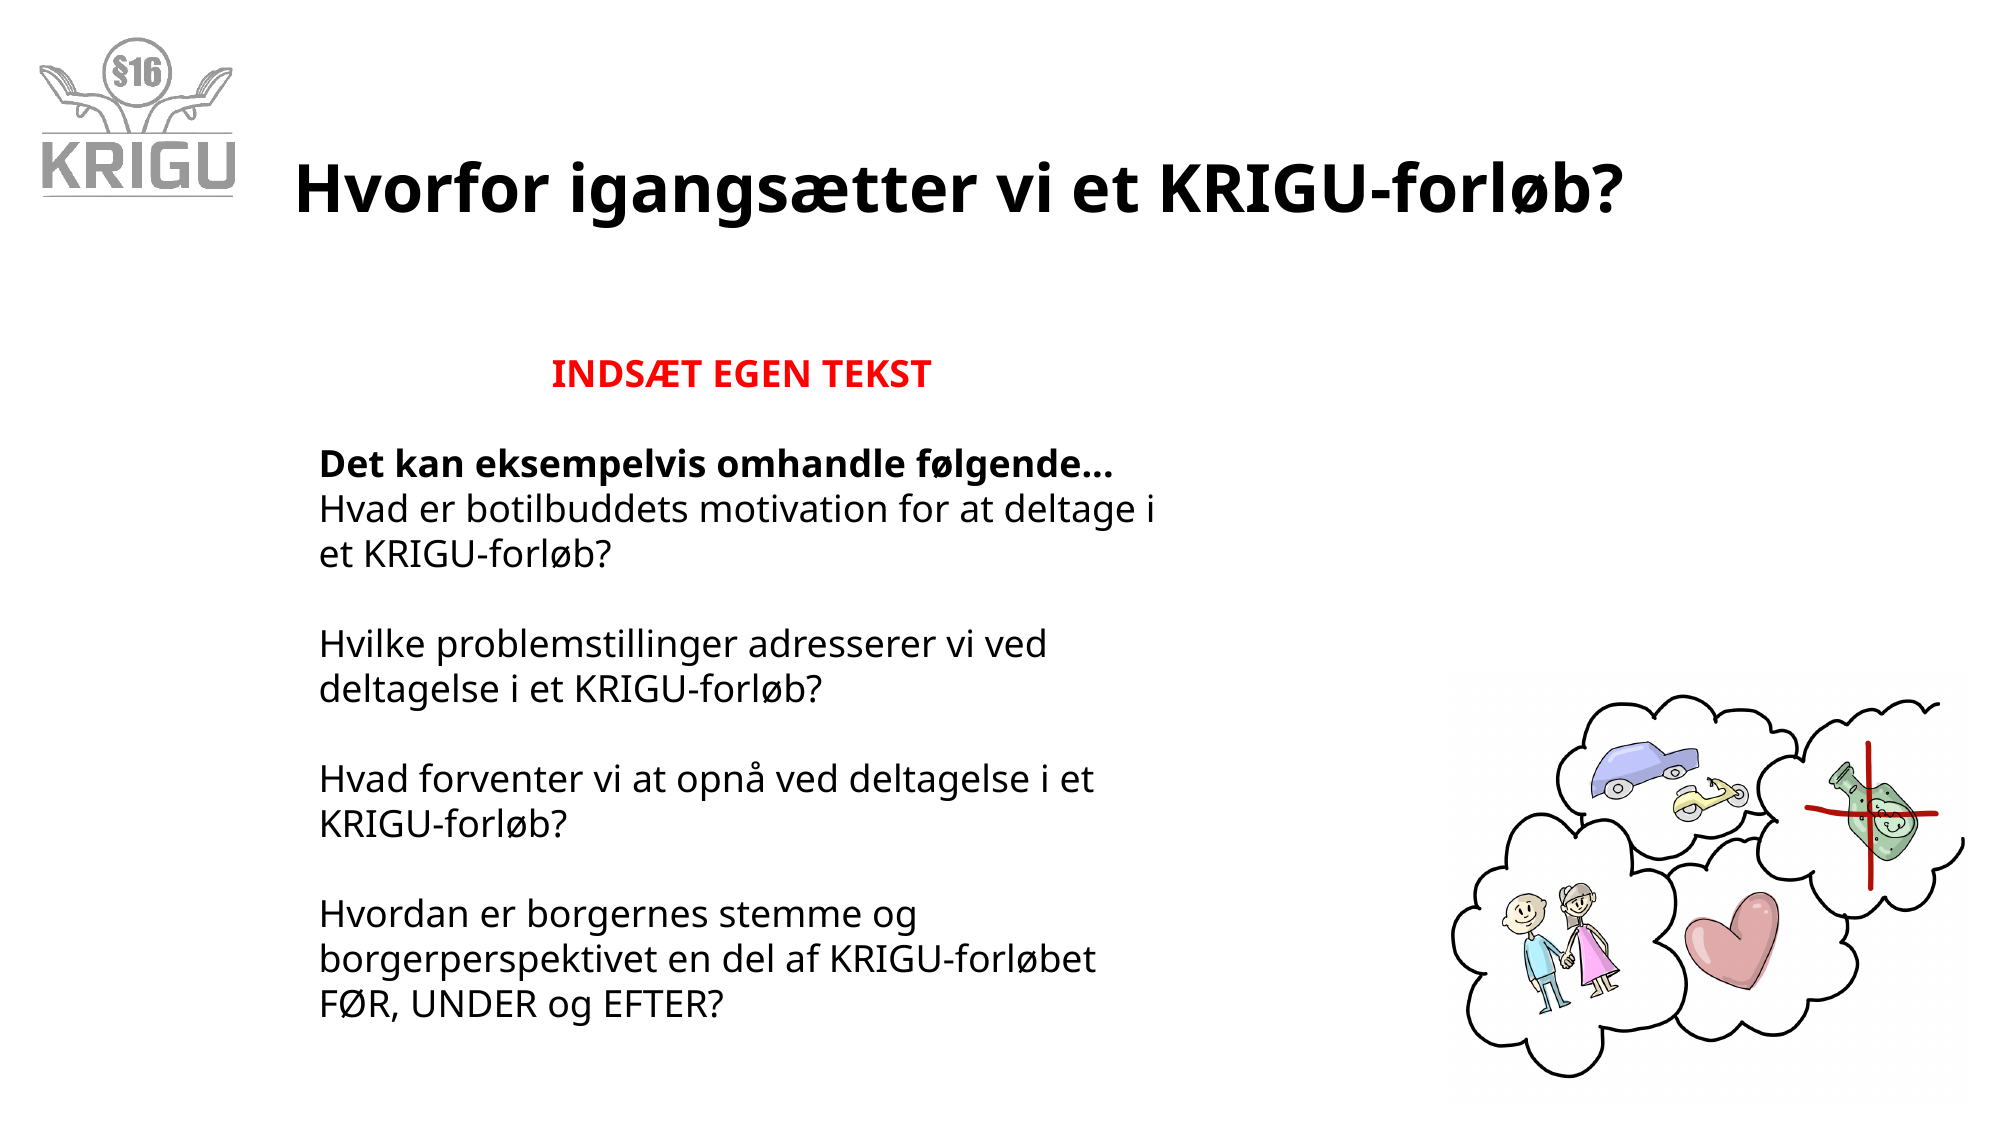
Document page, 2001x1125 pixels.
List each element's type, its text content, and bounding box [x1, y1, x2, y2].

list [1443, 671, 1974, 1111]
text_box Hvorfor igangsætter vi et KRIGU-forløb? [278, 138, 1654, 233]
text_box INDSÆT EGEN TEKST Det kan eksempelvis omhandle følgende... Hvad er botilbuddets motivation for at deltage i et KRIGU-forløb? Hvilke problemstillinger adresserer vi ved deltagelse i et KRIGU-forløb? Hvad forventer vi at opnå ved deltagelse i et KRIGU-forløb? Hvordan er borgernes stemme og borgerperspektivet en del af KRIGU-forløbet FØR, UNDER og EFTER? [303, 342, 1181, 1078]
